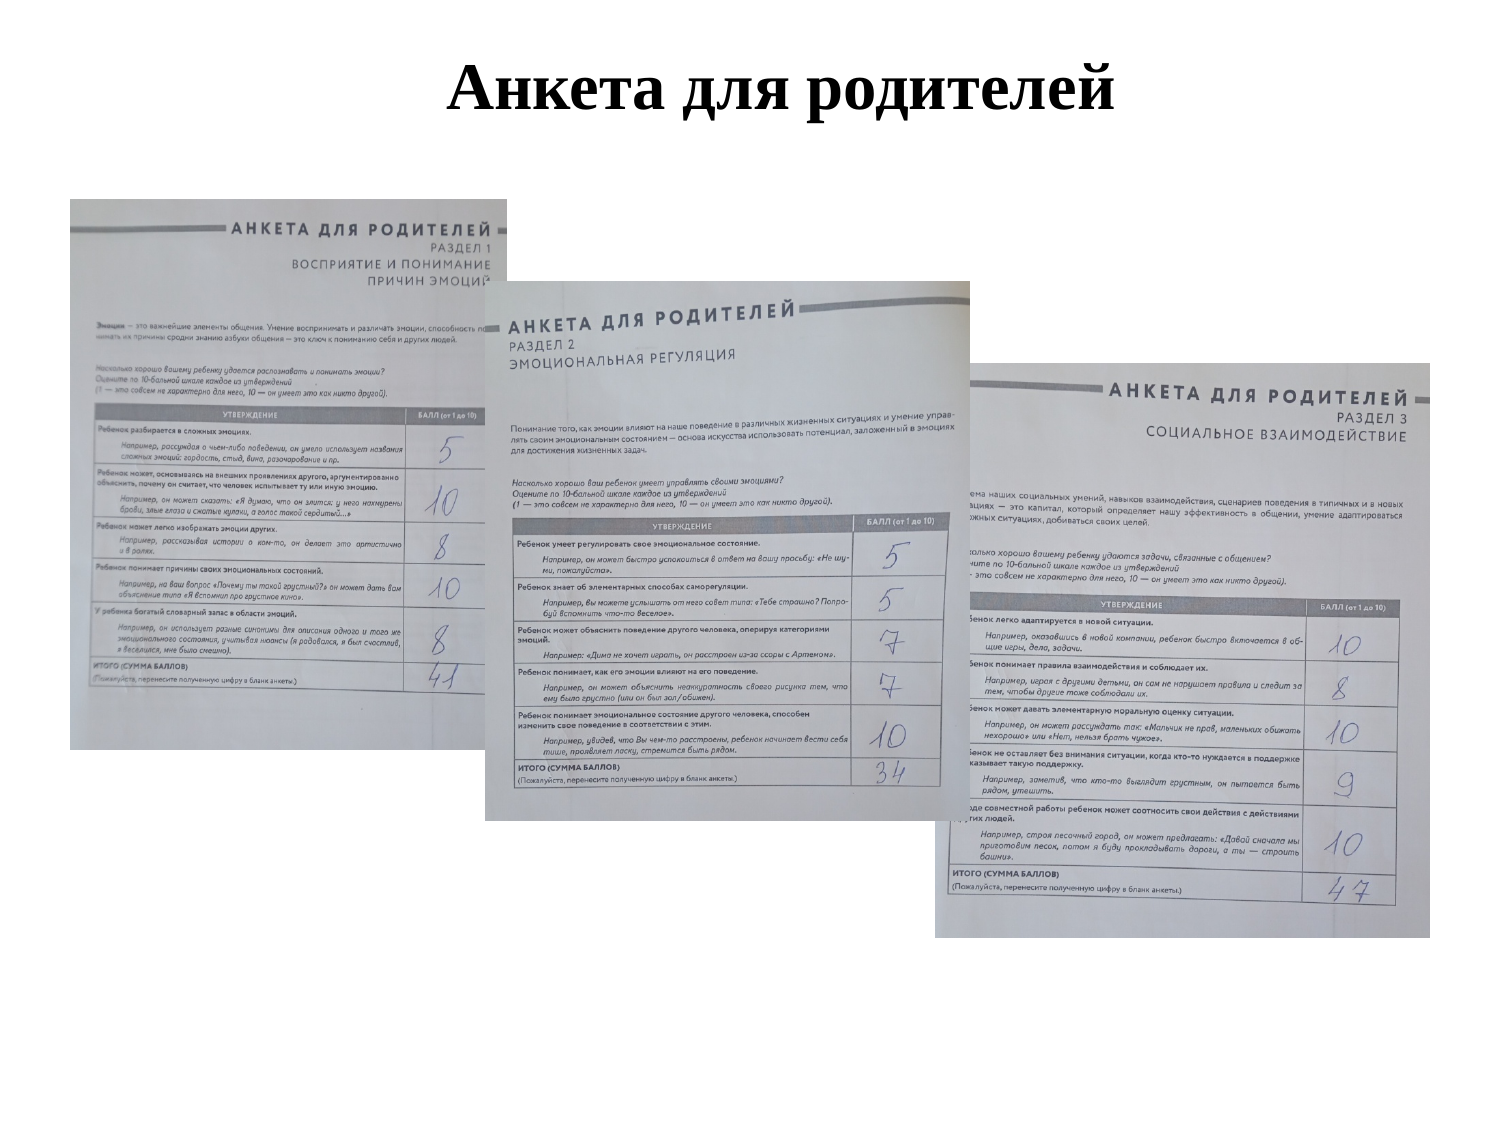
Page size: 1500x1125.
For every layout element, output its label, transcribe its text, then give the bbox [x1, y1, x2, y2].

picture [70, 198, 1430, 938]
list Анкета для родителей [75, 35, 1425, 176]
